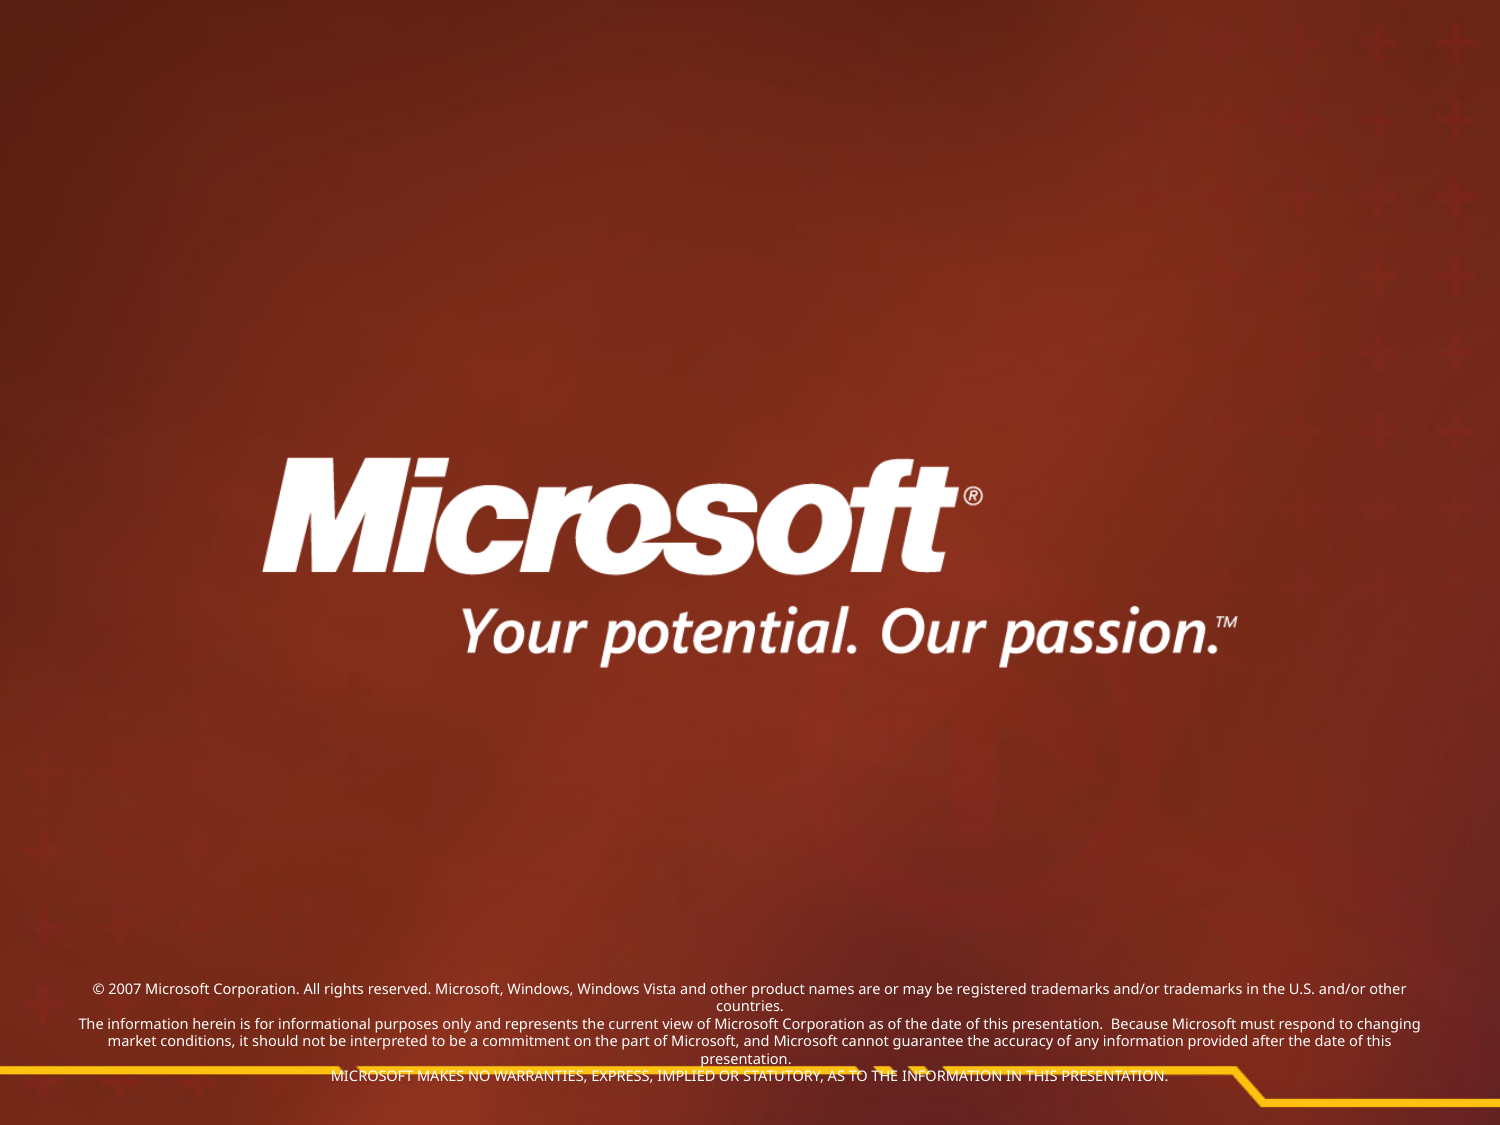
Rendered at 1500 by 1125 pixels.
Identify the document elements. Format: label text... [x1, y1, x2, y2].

text_box © 2007 Microsoft Corporation. All rights reserved. Microsoft, Windows, Windows Vista and other product names are or may be registered trademarks and/or trademarks in the U.S. and/or other countries. The information herein is for informational purposes only and represents the current view of Microsoft Corporation as of the date of this presentation. Because Microsoft must respond to changing market conditions, it should not be interpreted to be a commitment on the part of Microsoft, and Microsoft cannot guarantee the accuracy of any information provided after the date of this presentation. MICROSOFT MAKES NO WARRANTIES, EXPRESS, IMPLIED OR STATUTORY, AS TO THE INFORMATION IN THIS PRESENTATION. [62, 972, 1438, 1092]
picture [0, 0, 1500, 1125]
